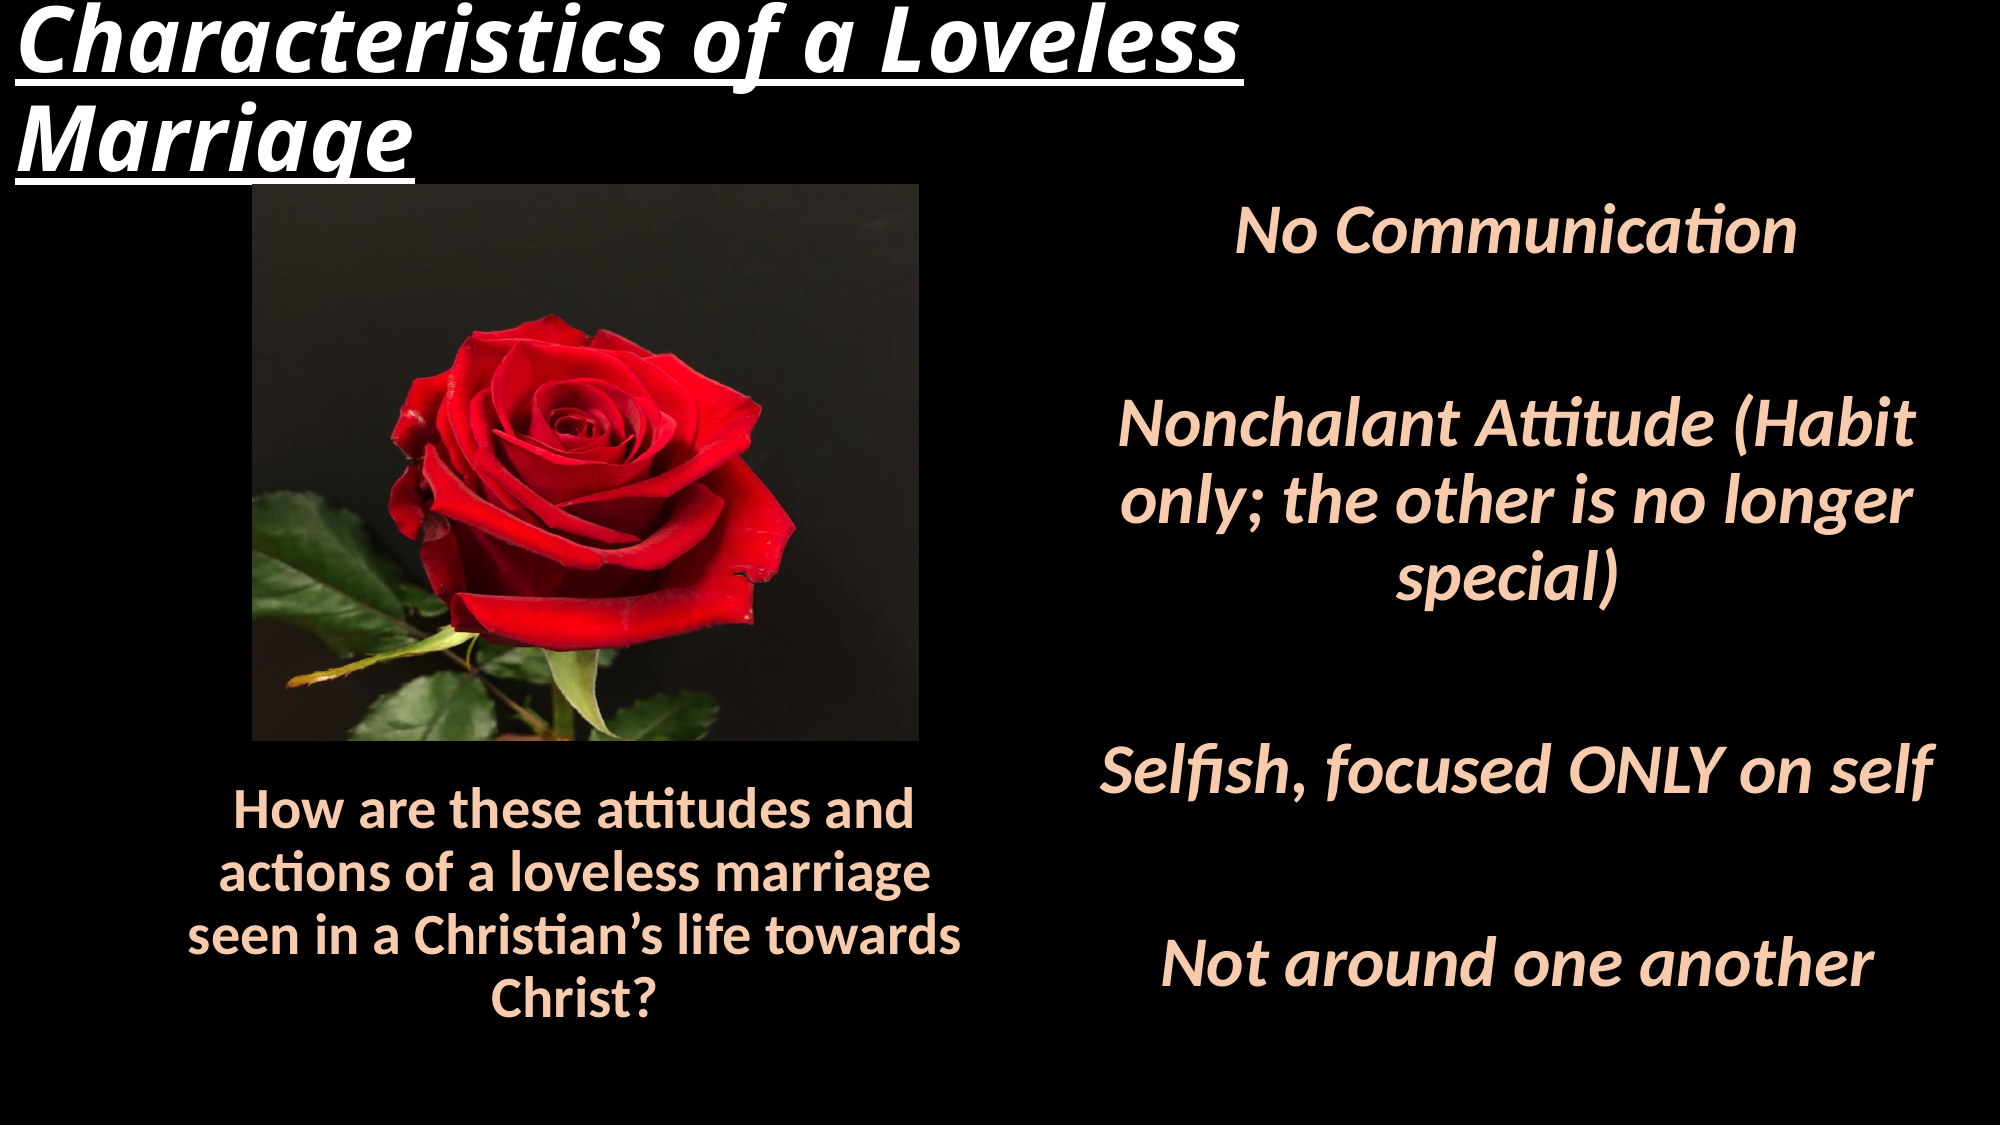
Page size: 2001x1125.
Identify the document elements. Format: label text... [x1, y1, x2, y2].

picture [252, 183, 919, 741]
list No Communication Nonchalant Attitude (Habit only; the other is no longer special) Selfish, focused ONLY on self Not around one another [1081, 184, 1953, 1074]
title Characteristics of a Loveless Marriage [0, 0, 1482, 185]
list How are these attitudes and actions of a loveless marriage seen in a Christian’s life towards Christ? [150, 771, 1000, 1074]
